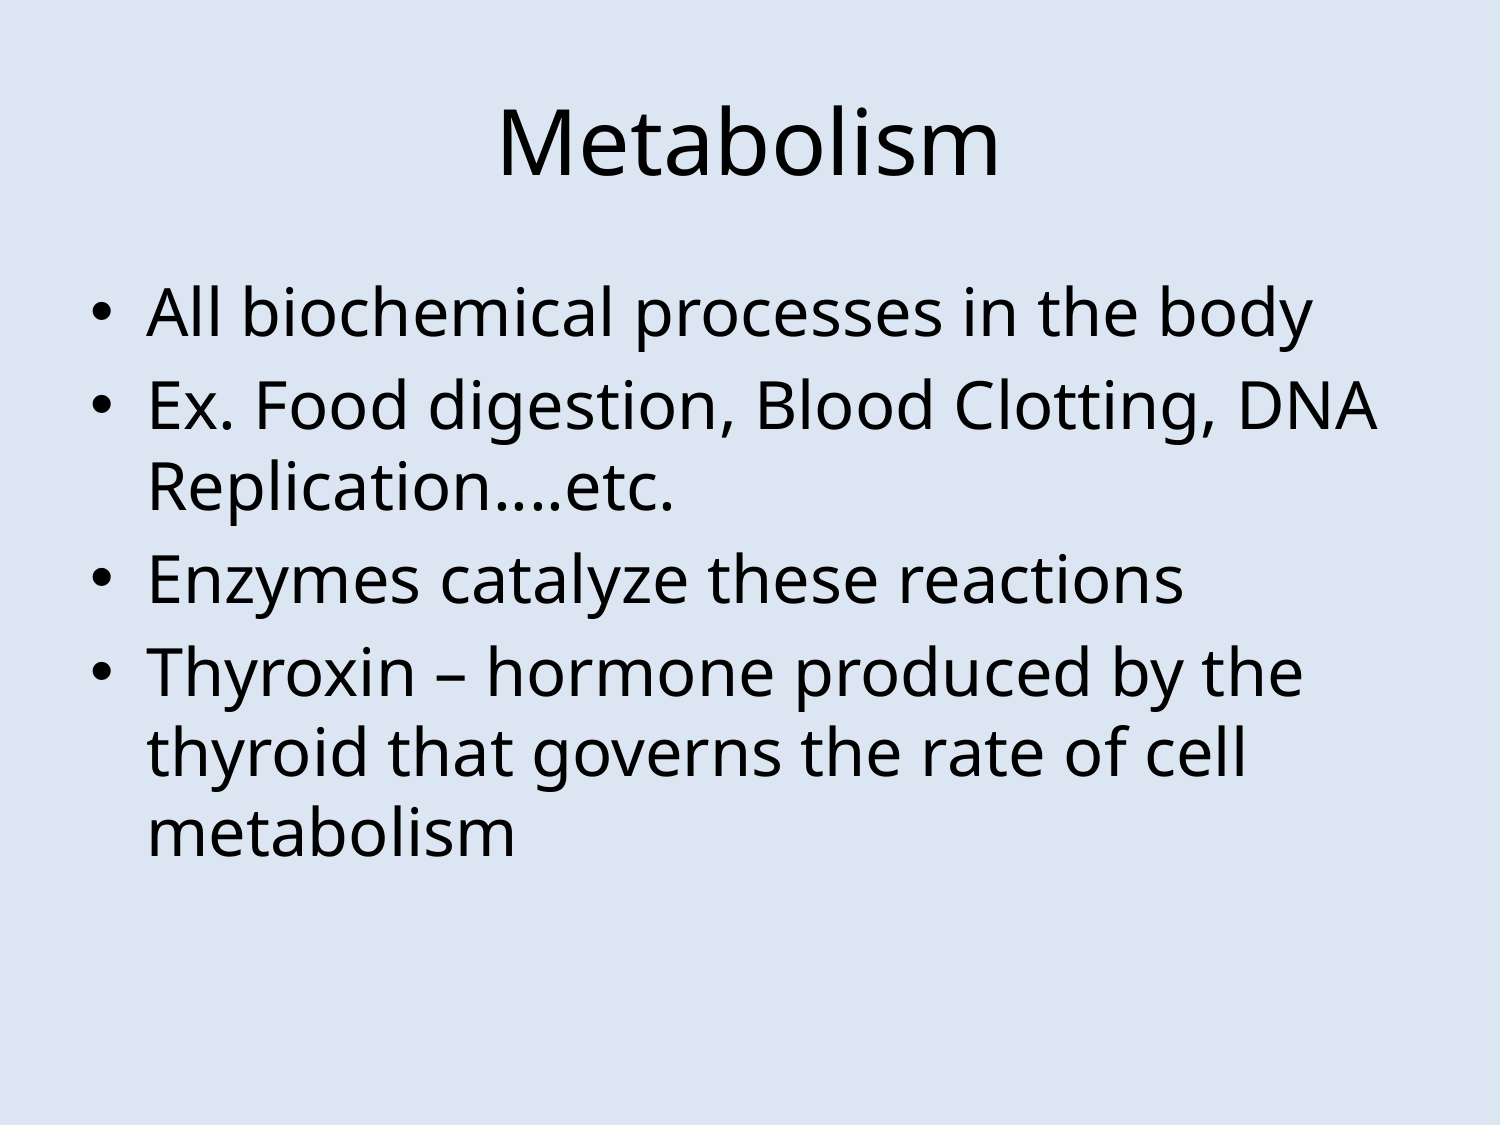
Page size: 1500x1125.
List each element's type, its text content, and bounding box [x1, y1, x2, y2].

list All biochemical processes in the body Ex. Food digestion, Blood Clotting, DNA Replication....etc. Enzymes catalyze these reactions Thyroxin – hormone produced by the thyroid that governs the rate of cell metabolism [75, 262, 1425, 1005]
title Metabolism [75, 45, 1425, 233]
